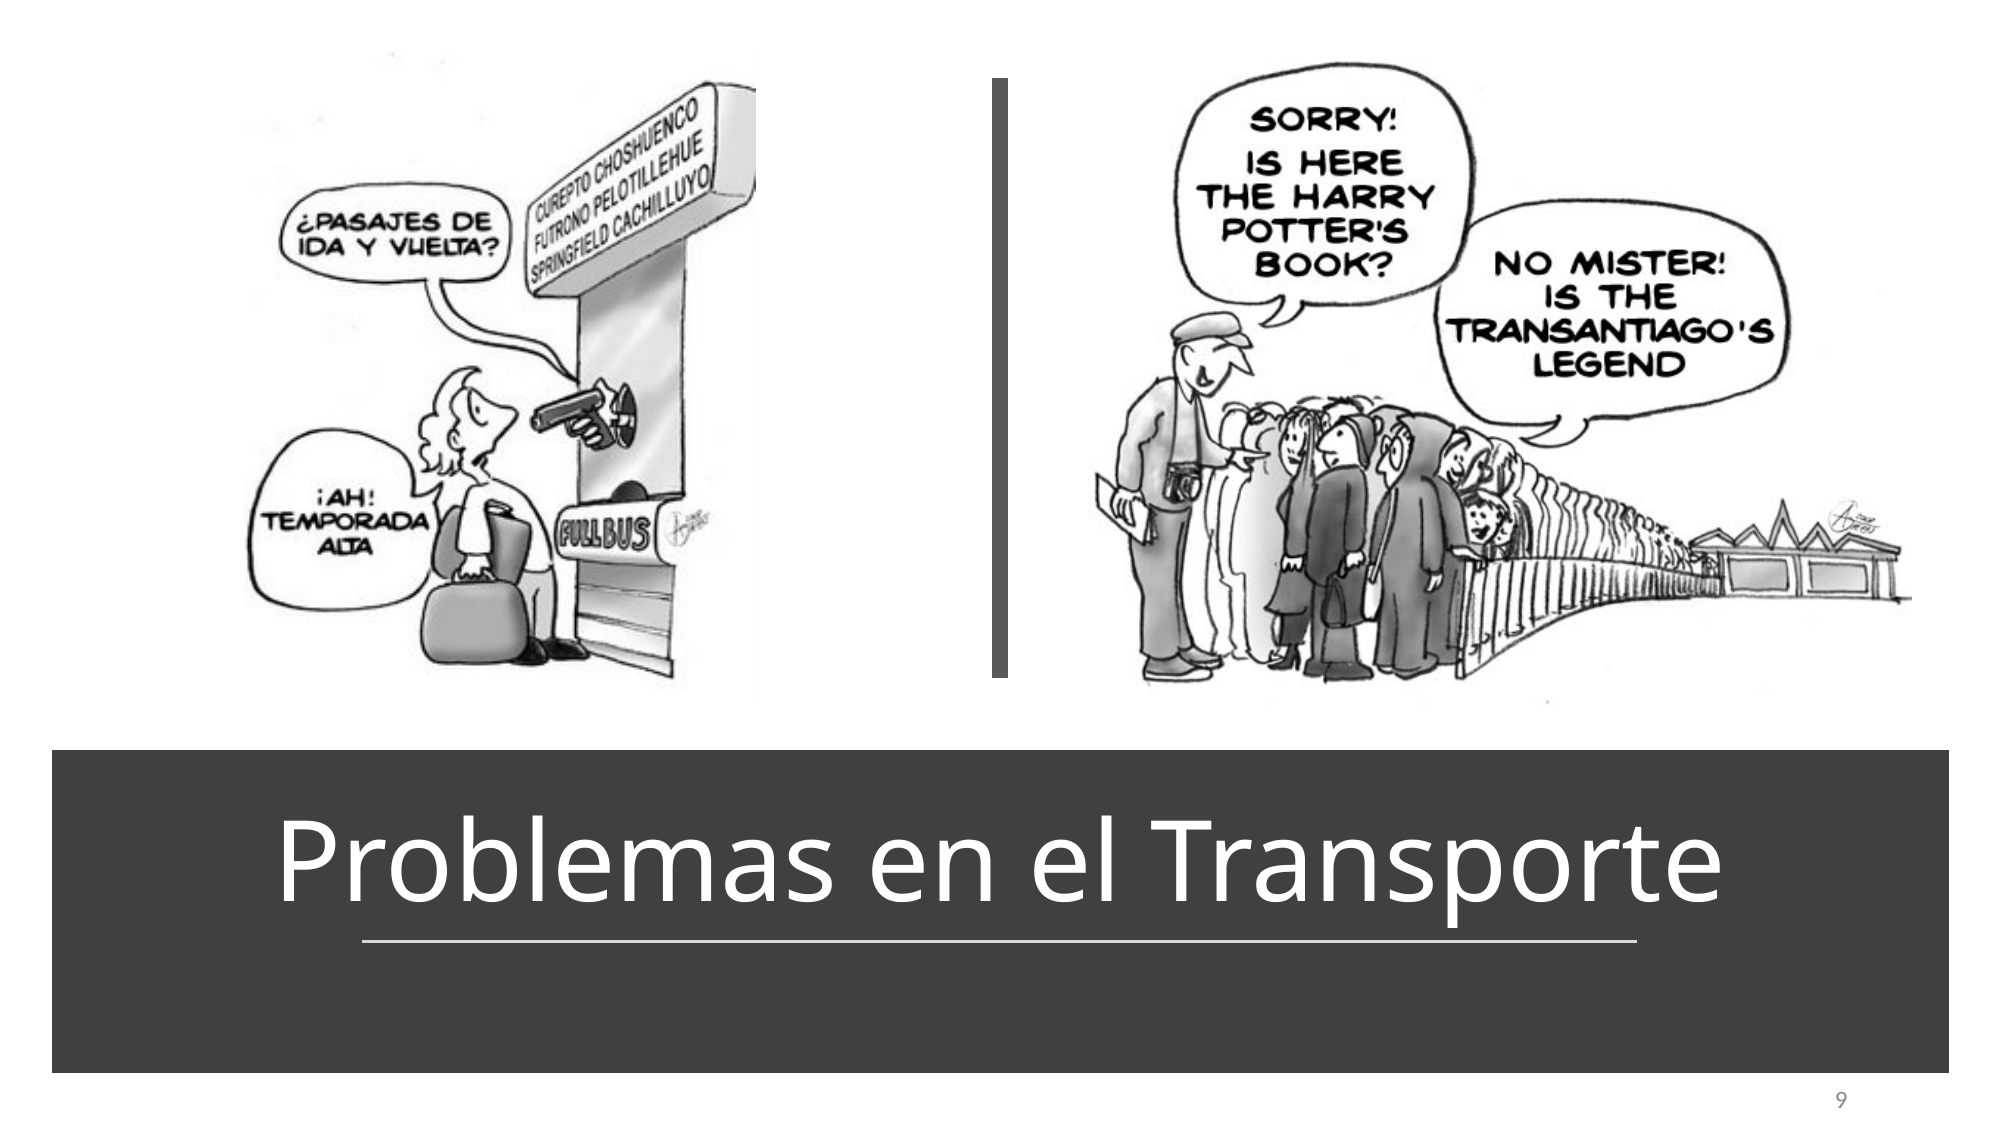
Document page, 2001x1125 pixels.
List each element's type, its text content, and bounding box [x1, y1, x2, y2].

title Problemas en el Transporte [86, 780, 1914, 933]
picture [244, 50, 756, 707]
text_box [61, 759, 1939, 1064]
slide_number 9 [1412, 1069, 1863, 1125]
picture [1088, 50, 1912, 707]
